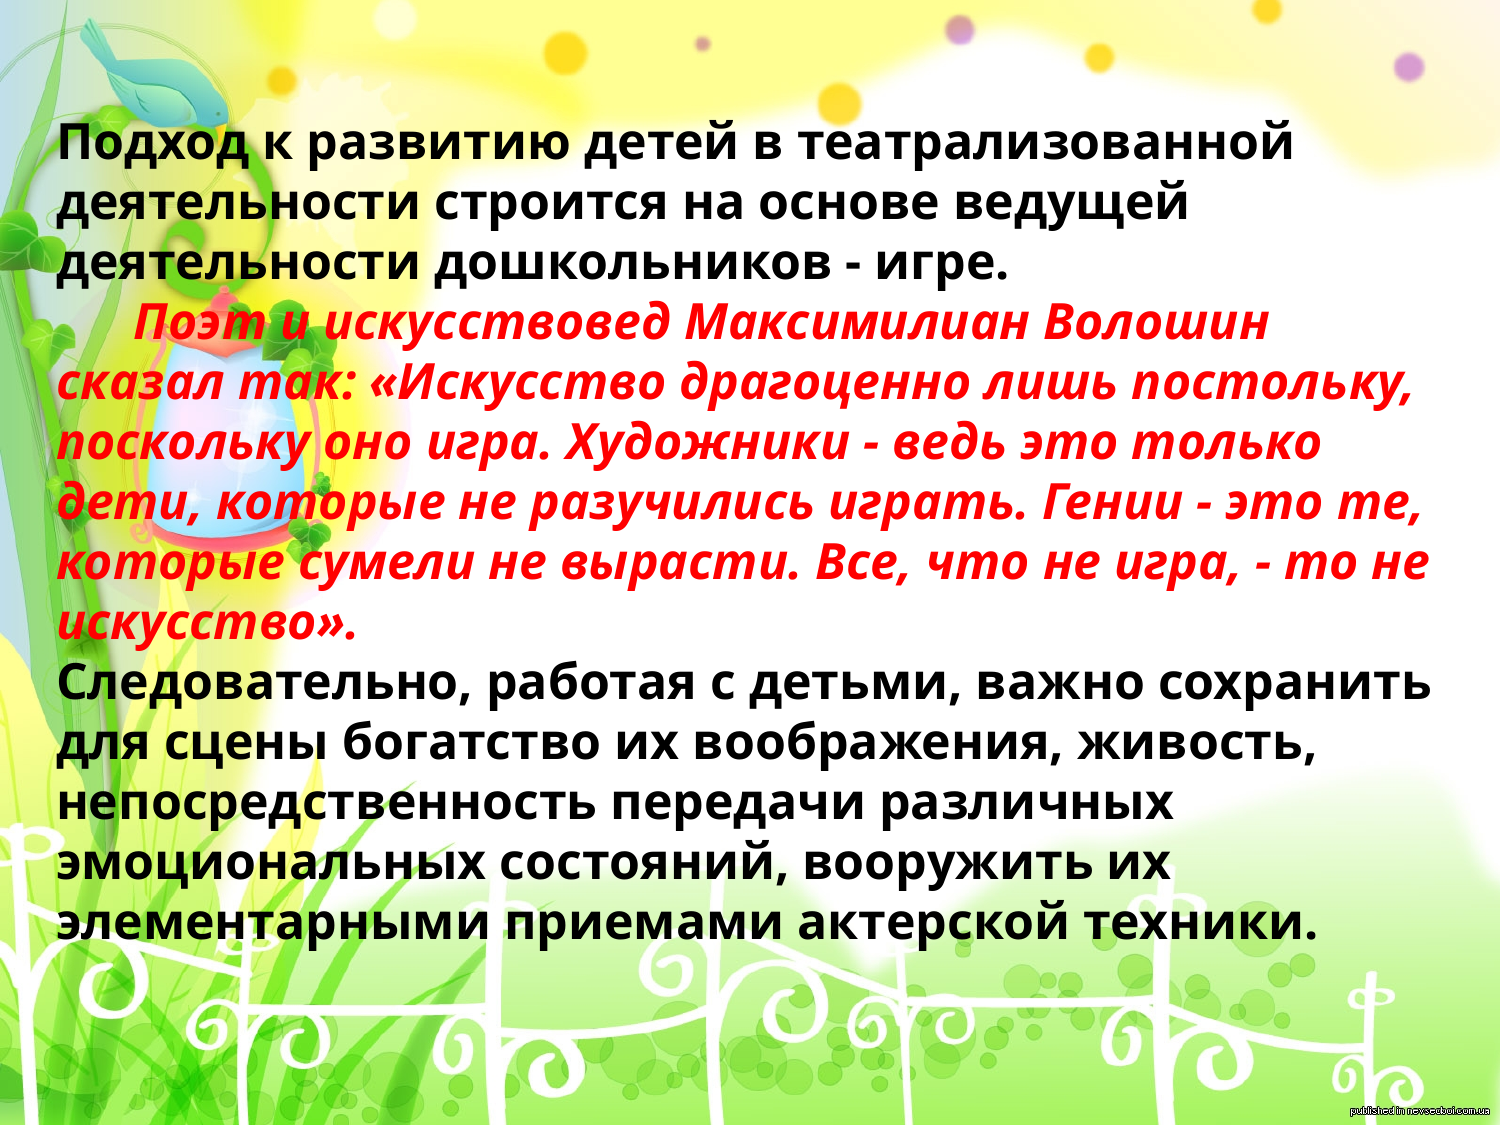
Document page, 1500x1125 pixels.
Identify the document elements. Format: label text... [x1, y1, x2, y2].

text_box Подход к развитию детей в театрализованной деятельности строится на основе ведущей деятельности дошкольников - игре. Поэт и искусствовед Максимилиан Волошин сказал так: «Искусство драгоценно лишь постольку, поскольку оно игра. Художники - ведь это только дети, которые не разучились играть. Гении - это те, которые сумели не вырасти. Все, что не игра, - то не искусство». Следовательно, работая с детьми, важно сохранить для сцены богатство их воображения, живость, непосредственность передачи различных эмоциональных состояний, вооружить их элементарными приемами актерской техники. [41, 101, 1459, 957]
picture [0, 0, 1500, 1125]
